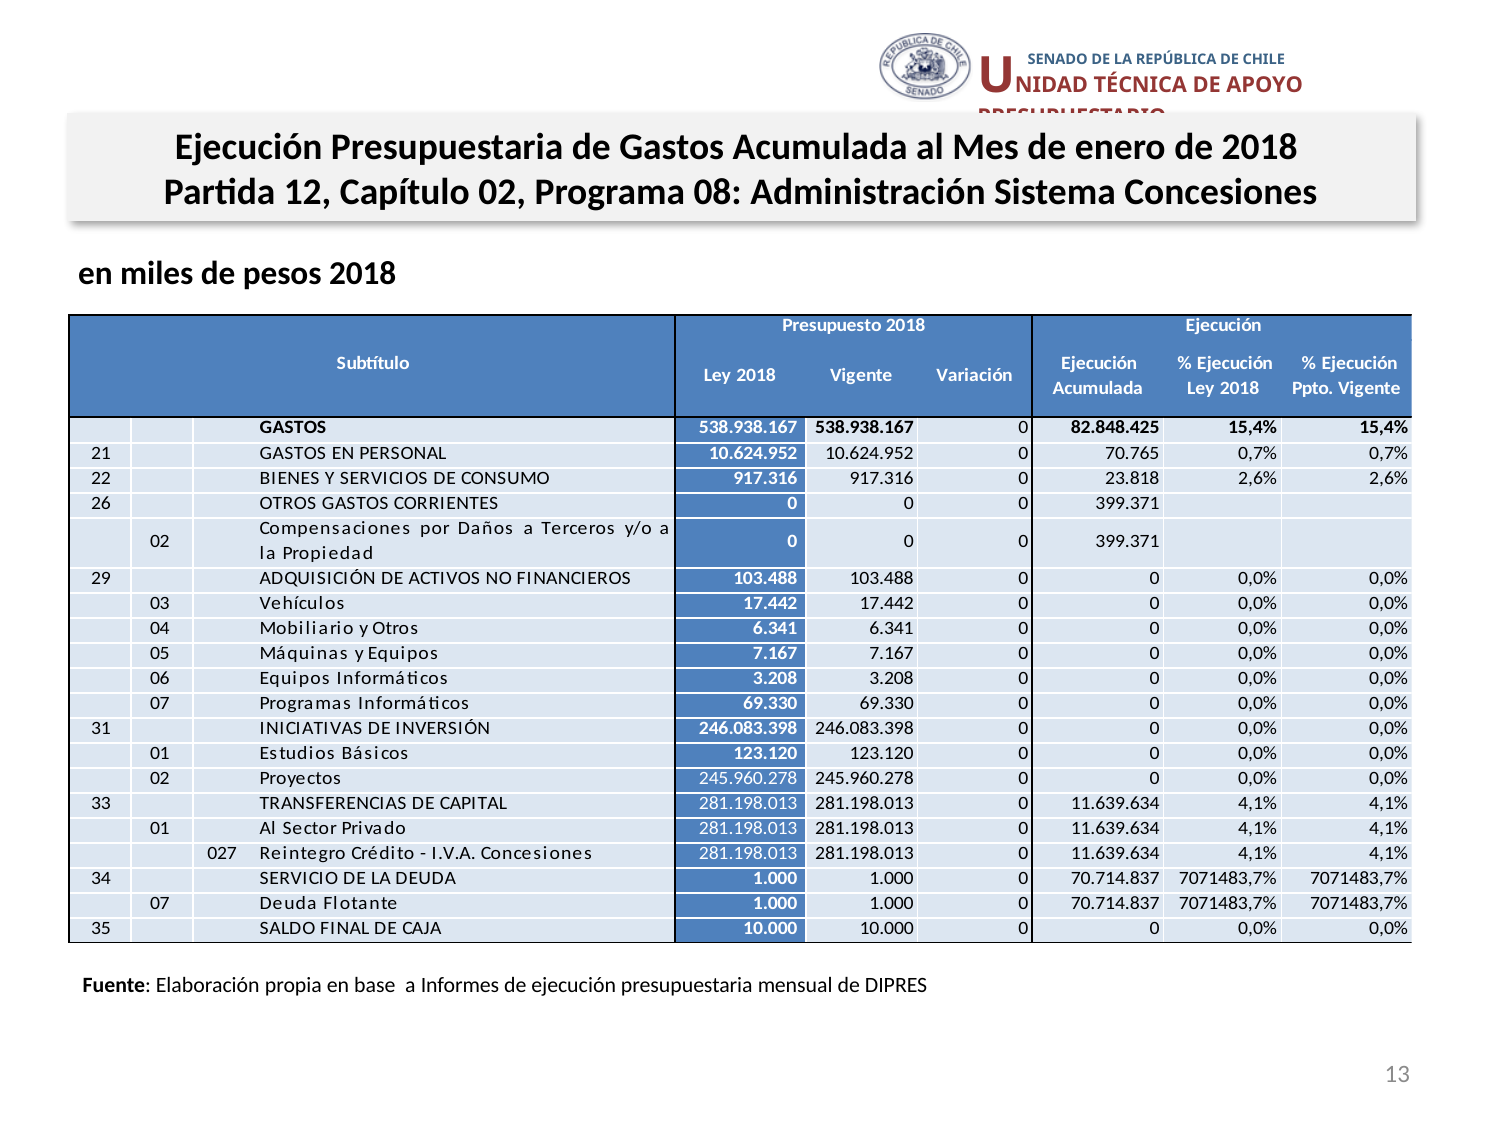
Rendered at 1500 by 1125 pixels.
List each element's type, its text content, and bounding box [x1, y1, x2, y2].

slide_number 13 [1074, 1042, 1425, 1103]
text_box Ejecución Presupuestaria de Gastos Acumulada al Mes de enero de 2018 Partida 12, Capítulo 02, Programa 08: Administración Sistema Concesiones [67, 114, 1415, 221]
text_box en miles de pesos 2018 [63, 243, 1414, 316]
picture [879, 33, 973, 102]
footer Fuente: Elaboración propia en base a Informes de ejecución presupuestaria mensual de DIPRES [67, 963, 1447, 1024]
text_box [67, 314, 1414, 945]
